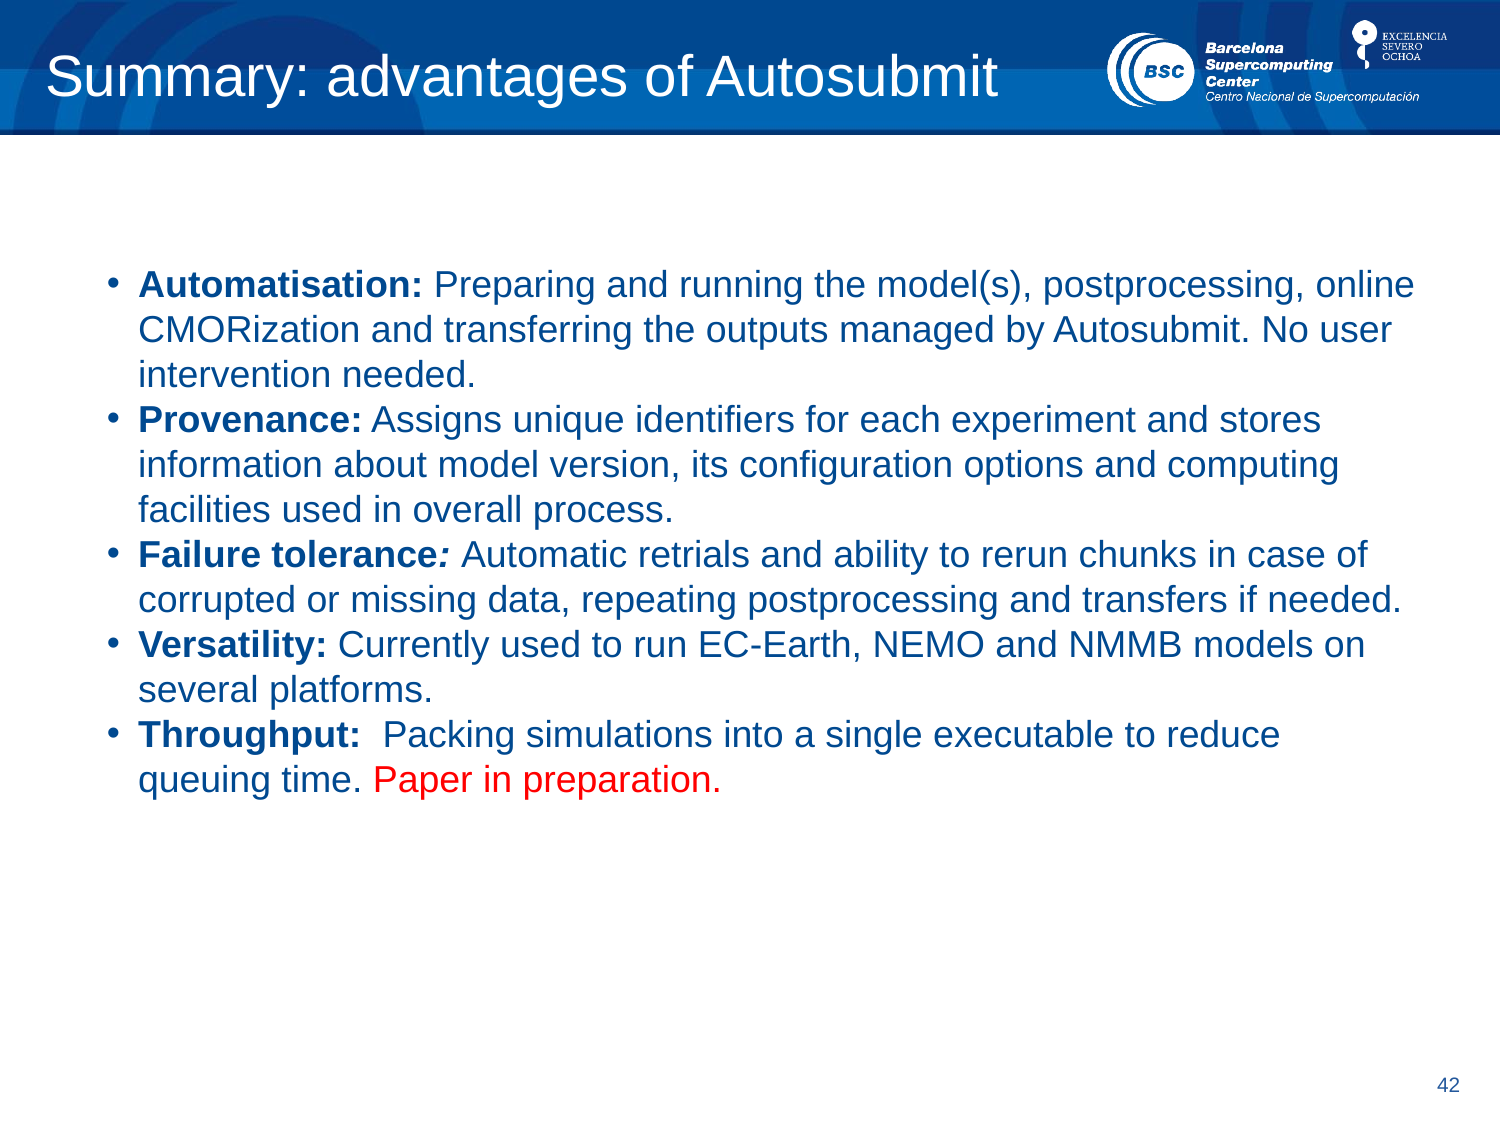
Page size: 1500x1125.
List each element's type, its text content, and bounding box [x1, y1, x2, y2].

list Automatisation: Preparing and running the model(s), postprocessing, online CMORization and transferring the outputs managed by Autosubmit. No user intervention needed. Provenance: Assigns unique identifiers for each experiment and stores information about model version, its configuration options and computing facilities used in overall process. Failure tolerance: Automatic retrials and ability to rerun chunks in case of corrupted or missing data, repeating postprocessing and transfers if needed. Versatility: Currently used to run EC-Earth, NEMO and NMMB models on several platforms. Throughput: Packing simulations into a single executable to reduce queuing time. Paper in preparation. [66, 245, 1434, 935]
title Summary: advantages of Autosubmit [30, 23, 1081, 135]
picture [0, 0, 1500, 135]
